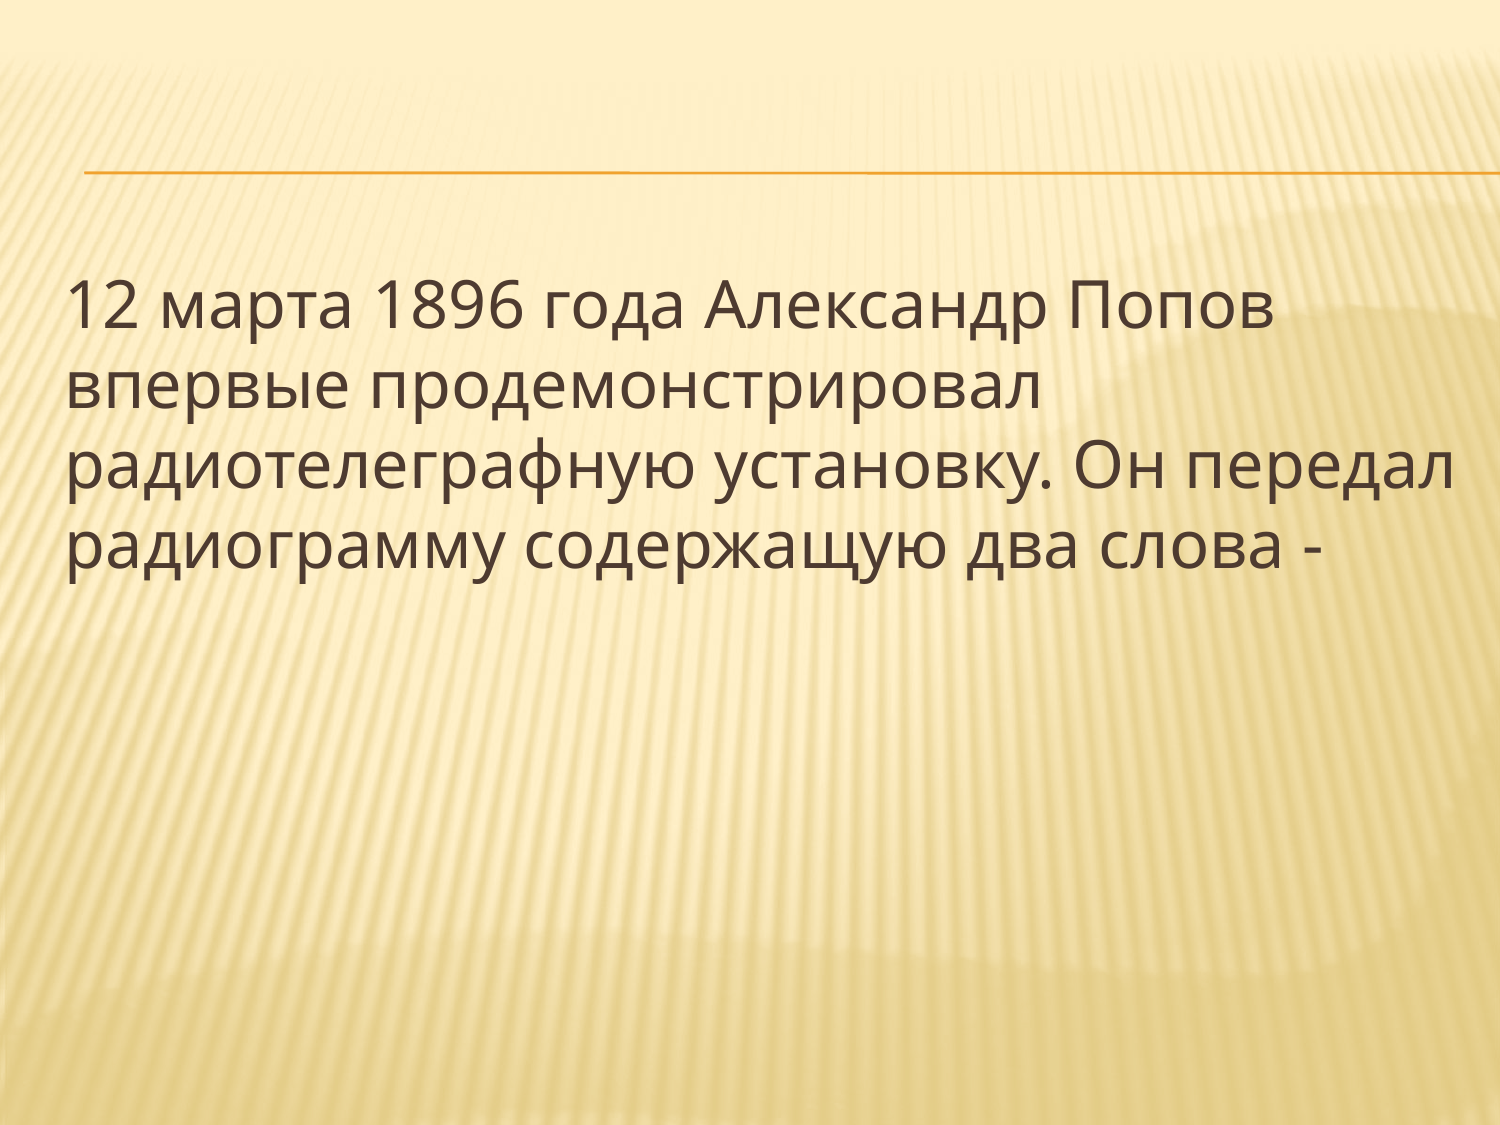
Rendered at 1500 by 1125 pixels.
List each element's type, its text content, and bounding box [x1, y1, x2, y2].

list 12 марта 1896 года Александр Попов впервые продемонстрировал радиотелеграфную установку. Он передал радиограмму содержащую два слова - [50, 254, 1475, 998]
title [53, 90, 1479, 413]
